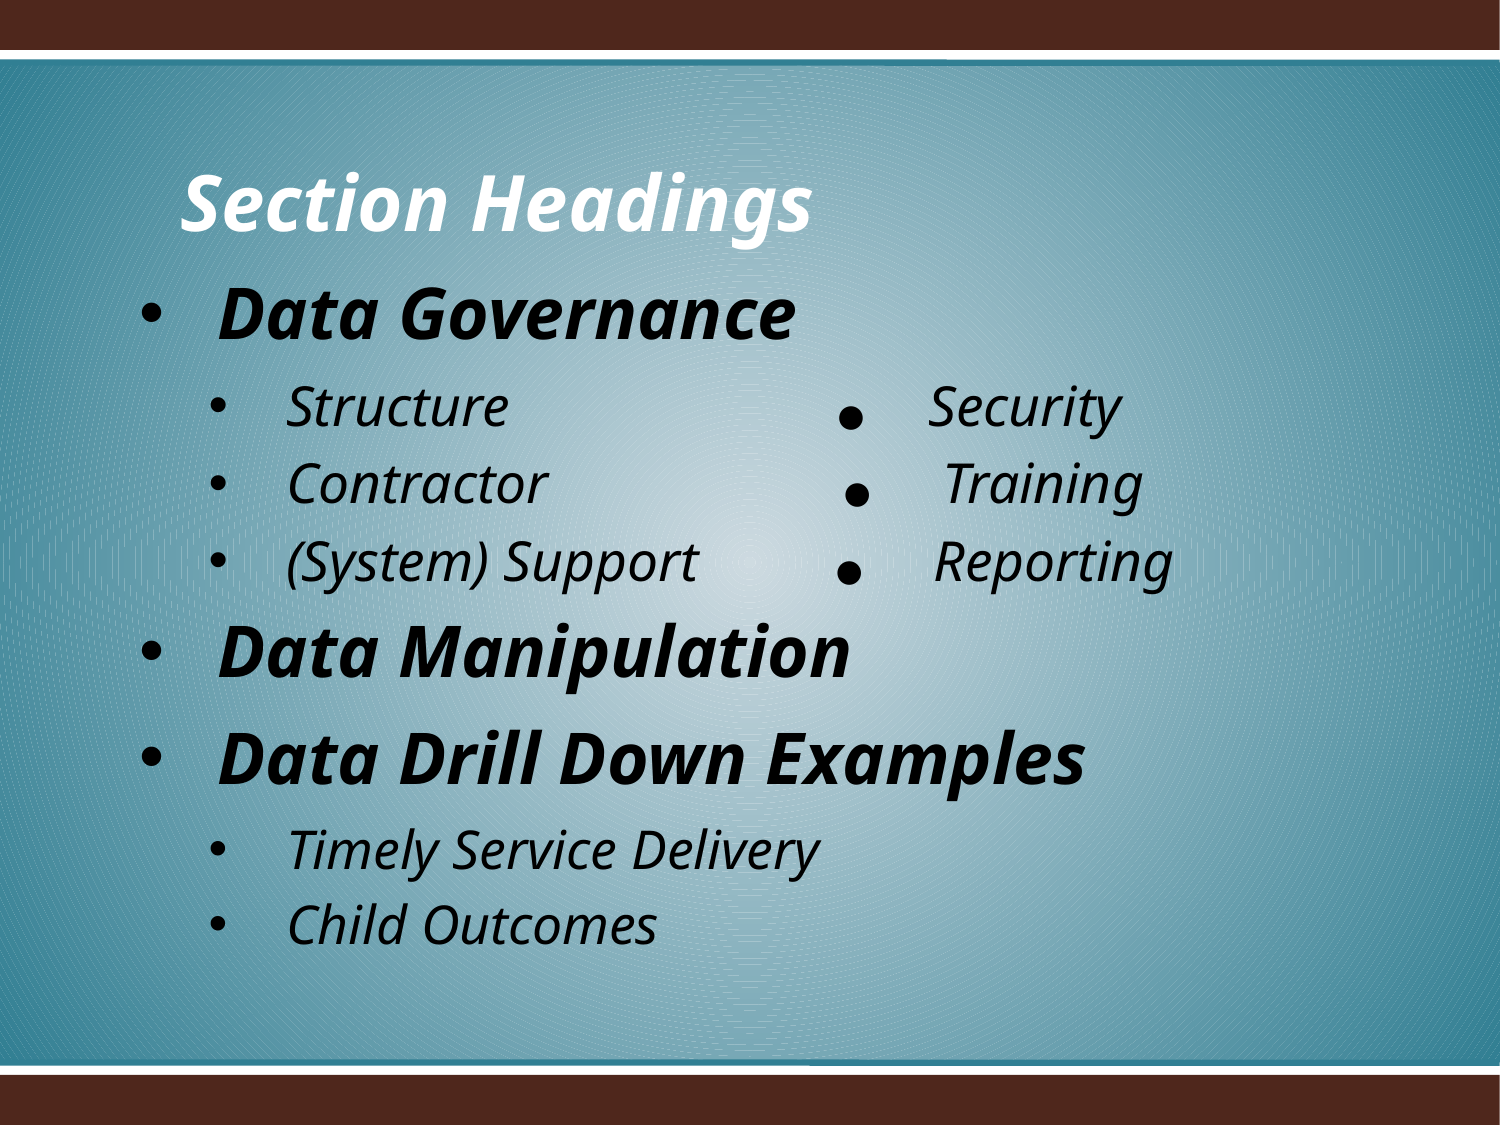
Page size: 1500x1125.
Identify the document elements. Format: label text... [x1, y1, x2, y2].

list Section Headings Data Governance Structure ● Security Contractor ● Training (System) Support ● Reporting Data Manipulation Data Drill Down Examples Timely Service Delivery Child Outcomes [125, 137, 1400, 963]
